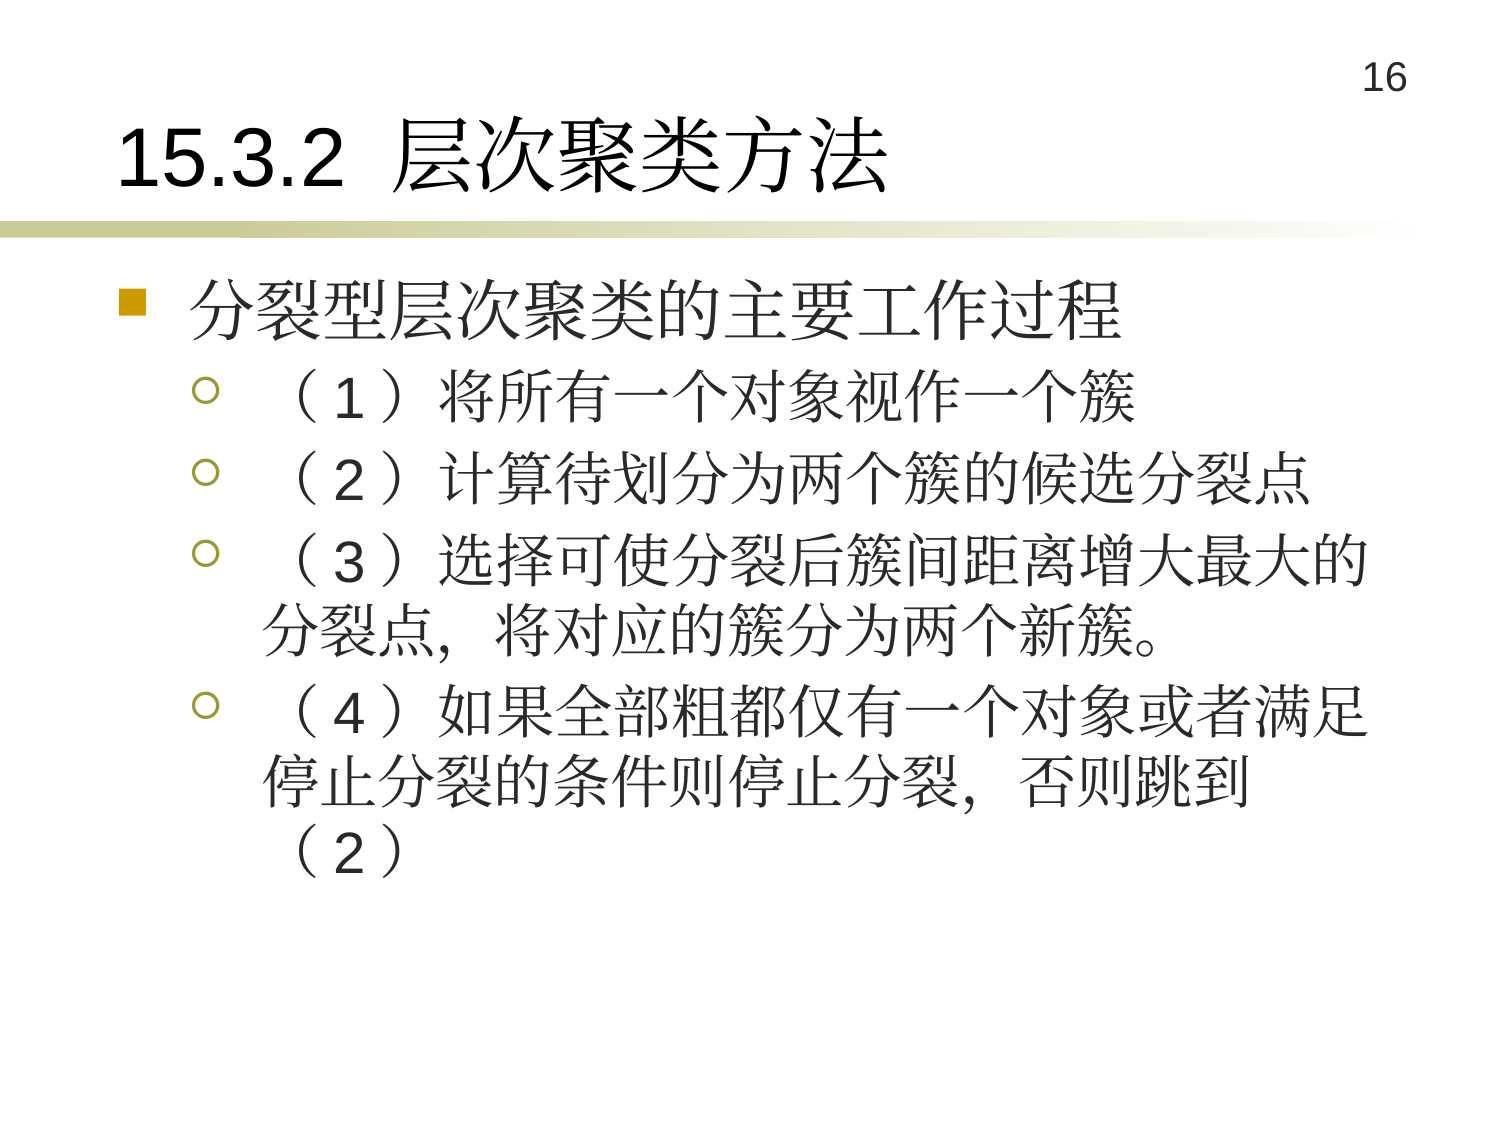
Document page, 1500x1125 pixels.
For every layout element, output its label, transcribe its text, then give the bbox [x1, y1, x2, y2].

list 分裂型层次聚类的主要工作过程 （1）将所有一个对象视作一个簇 （2）计算待划分为两个簇的候选分裂点 （3）选择可使分裂后簇间距离增大最大的分裂点，将对应的簇分为两个新簇。 （4）如果全部粗都仅有一个对象或者满足停止分裂的条件则停止分裂，否则跳到（2） [100, 261, 1430, 1025]
title 15.3.2 层次聚类方法 [100, 54, 1275, 212]
